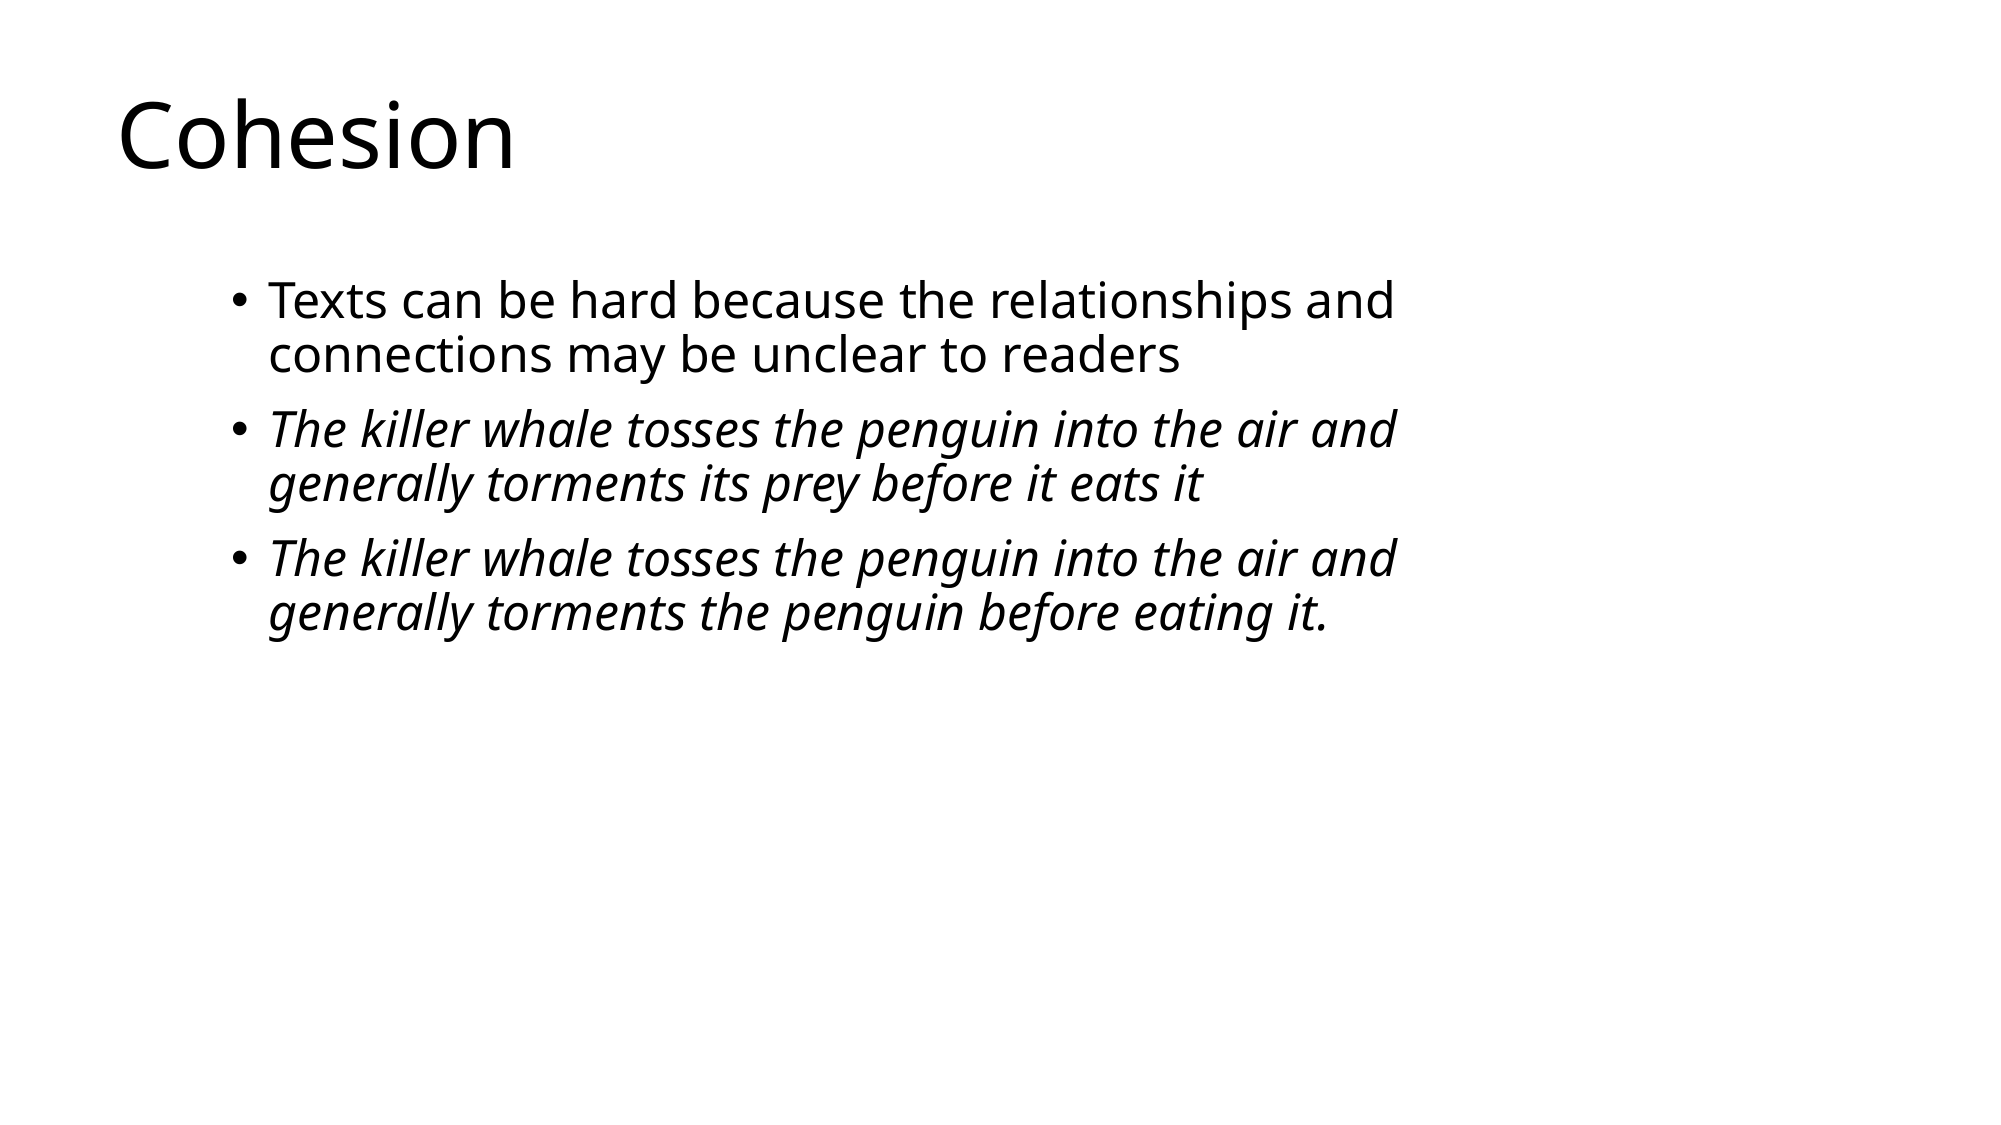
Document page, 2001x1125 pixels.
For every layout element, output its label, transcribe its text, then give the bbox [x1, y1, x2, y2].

title Cohesion [101, 45, 1675, 233]
list Texts can be hard because the relationships and connections may be unclear to readers The killer whale tosses the penguin into the air and generally torments its prey before it eats it The killer whale tosses the penguin into the air and generally torments the penguin before eating it. [216, 267, 1498, 943]
